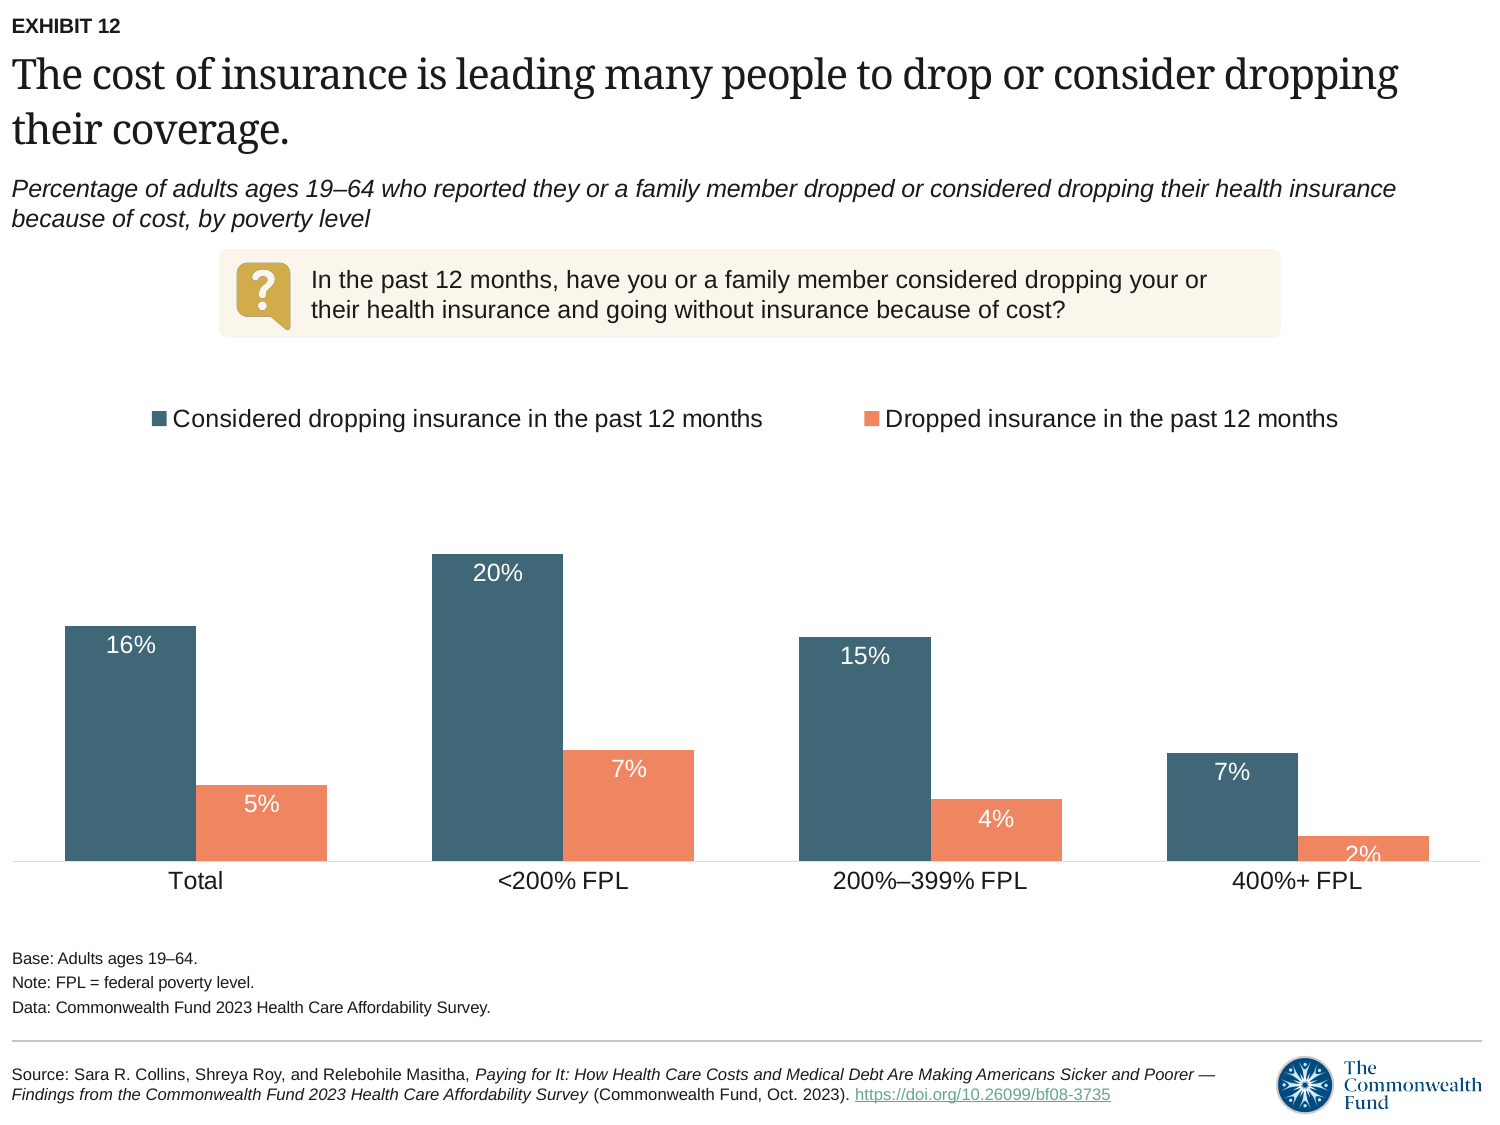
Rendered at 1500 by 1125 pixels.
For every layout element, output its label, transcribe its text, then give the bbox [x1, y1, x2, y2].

list Base: Adults ages 19–64. Note: FPL = federal poverty level. Data: Commonwealth Fund 2023 Health Care Affordability Survey. [11, 954, 1482, 1017]
title The cost of insurance is leading many people to drop or consider dropping their coverage. [11, 42, 1482, 167]
list EXHIBIT 12 [11, 7, 1482, 39]
picture [228, 261, 299, 331]
list Percentage of adults ages 19–64 who reported they or a family member dropped or considered dropping their health insurance because of cost, by poverty level [11, 172, 1482, 208]
chart [11, 209, 1483, 947]
picture [1271, 1049, 1489, 1118]
